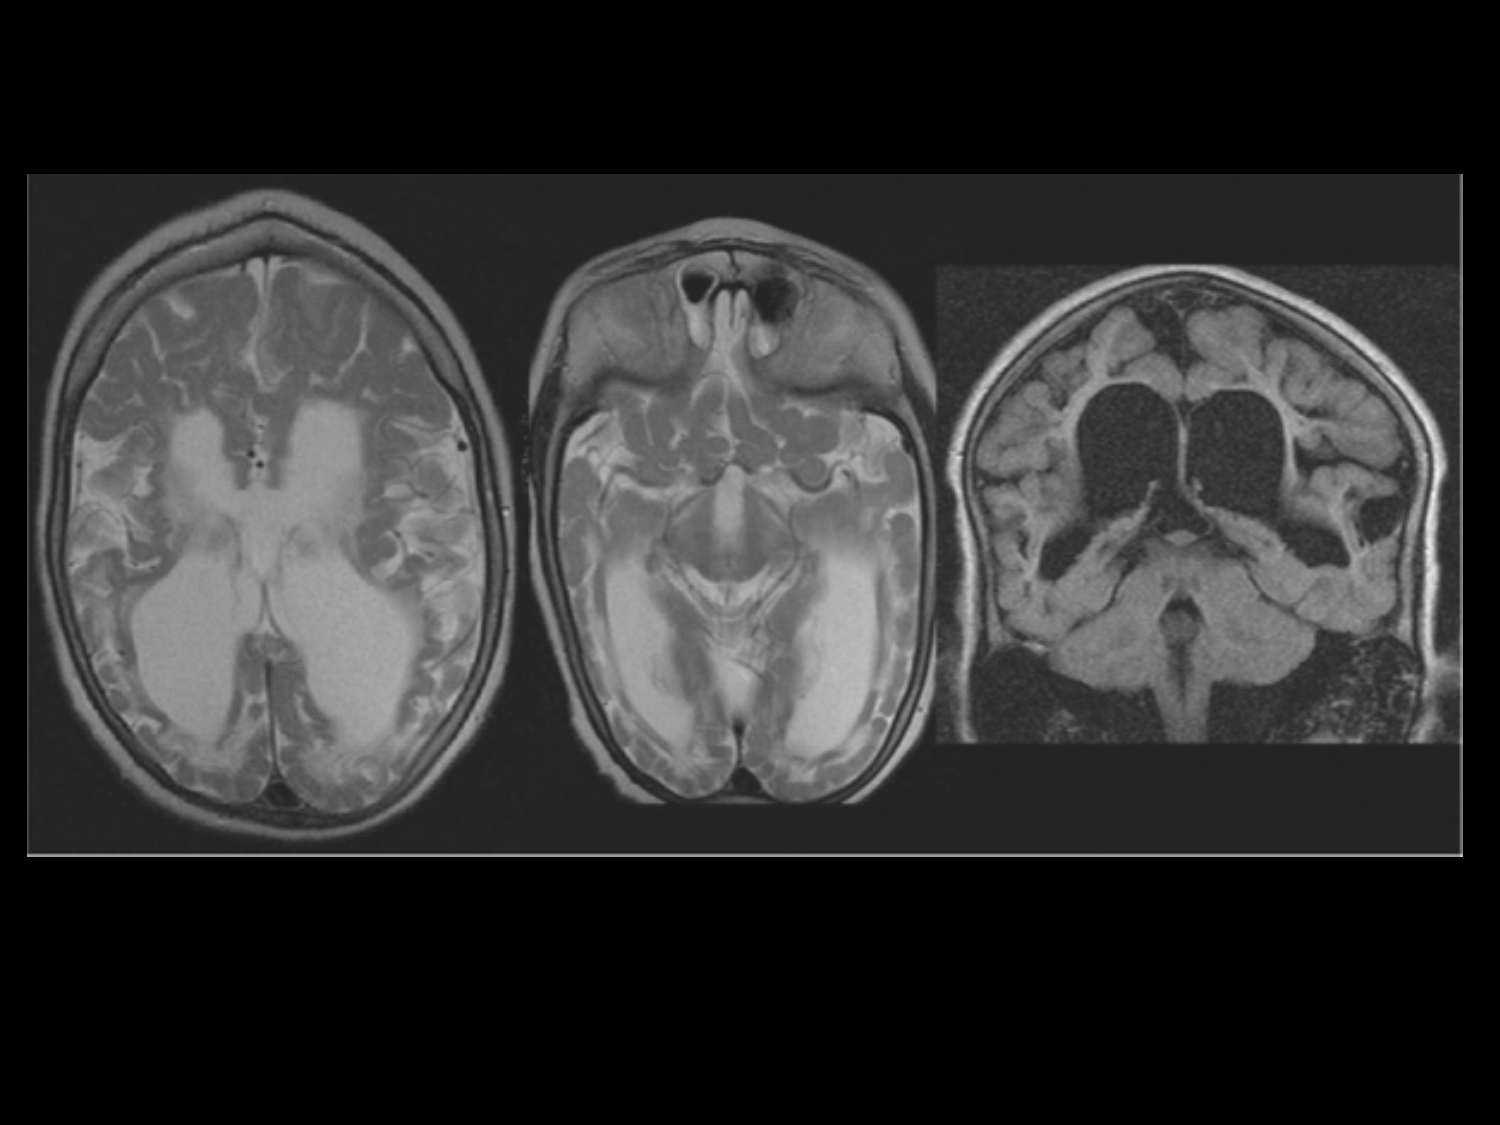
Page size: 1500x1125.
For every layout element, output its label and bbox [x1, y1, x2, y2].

list [27, 174, 1463, 857]
